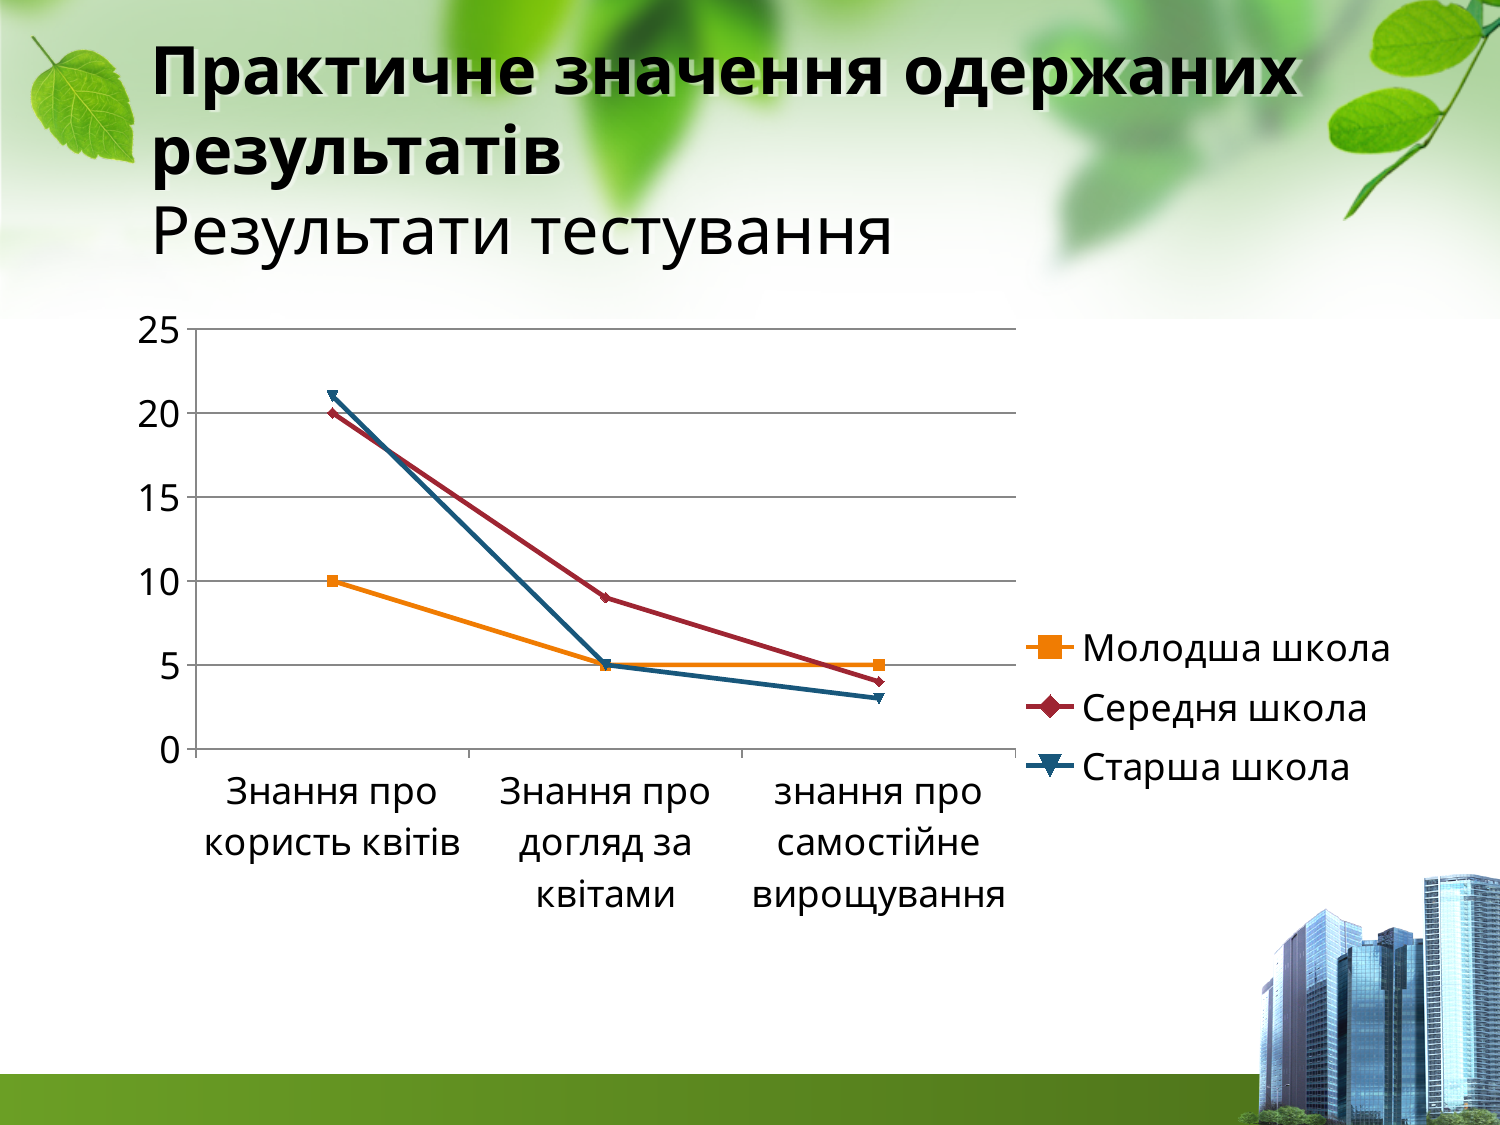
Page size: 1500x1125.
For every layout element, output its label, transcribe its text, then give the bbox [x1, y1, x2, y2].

picture [0, 0, 1500, 319]
title Практичне значення одержаних результатів Результати тестування [135, 101, 1324, 195]
chart [41, 287, 1417, 1125]
